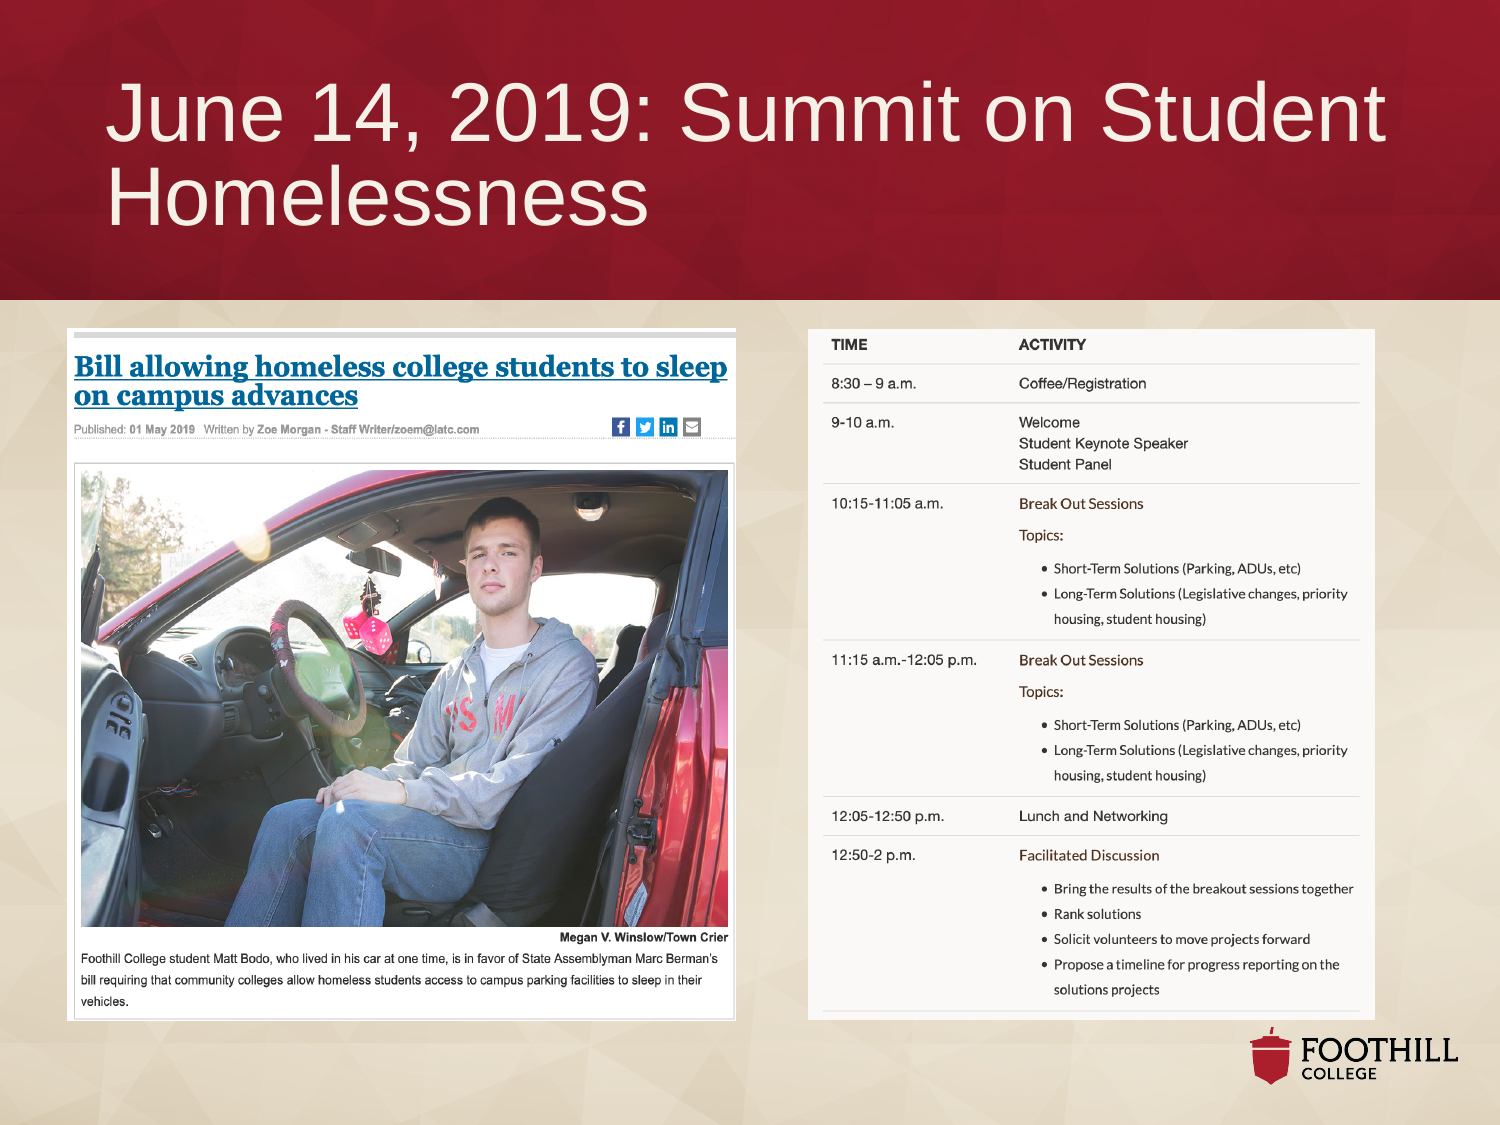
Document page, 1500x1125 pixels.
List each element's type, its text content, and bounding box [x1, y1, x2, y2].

picture [0, 0, 1500, 1125]
title June 14, 2019: Summit on Student Homelessness [90, 55, 1422, 262]
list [807, 328, 1375, 1021]
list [67, 328, 736, 1021]
